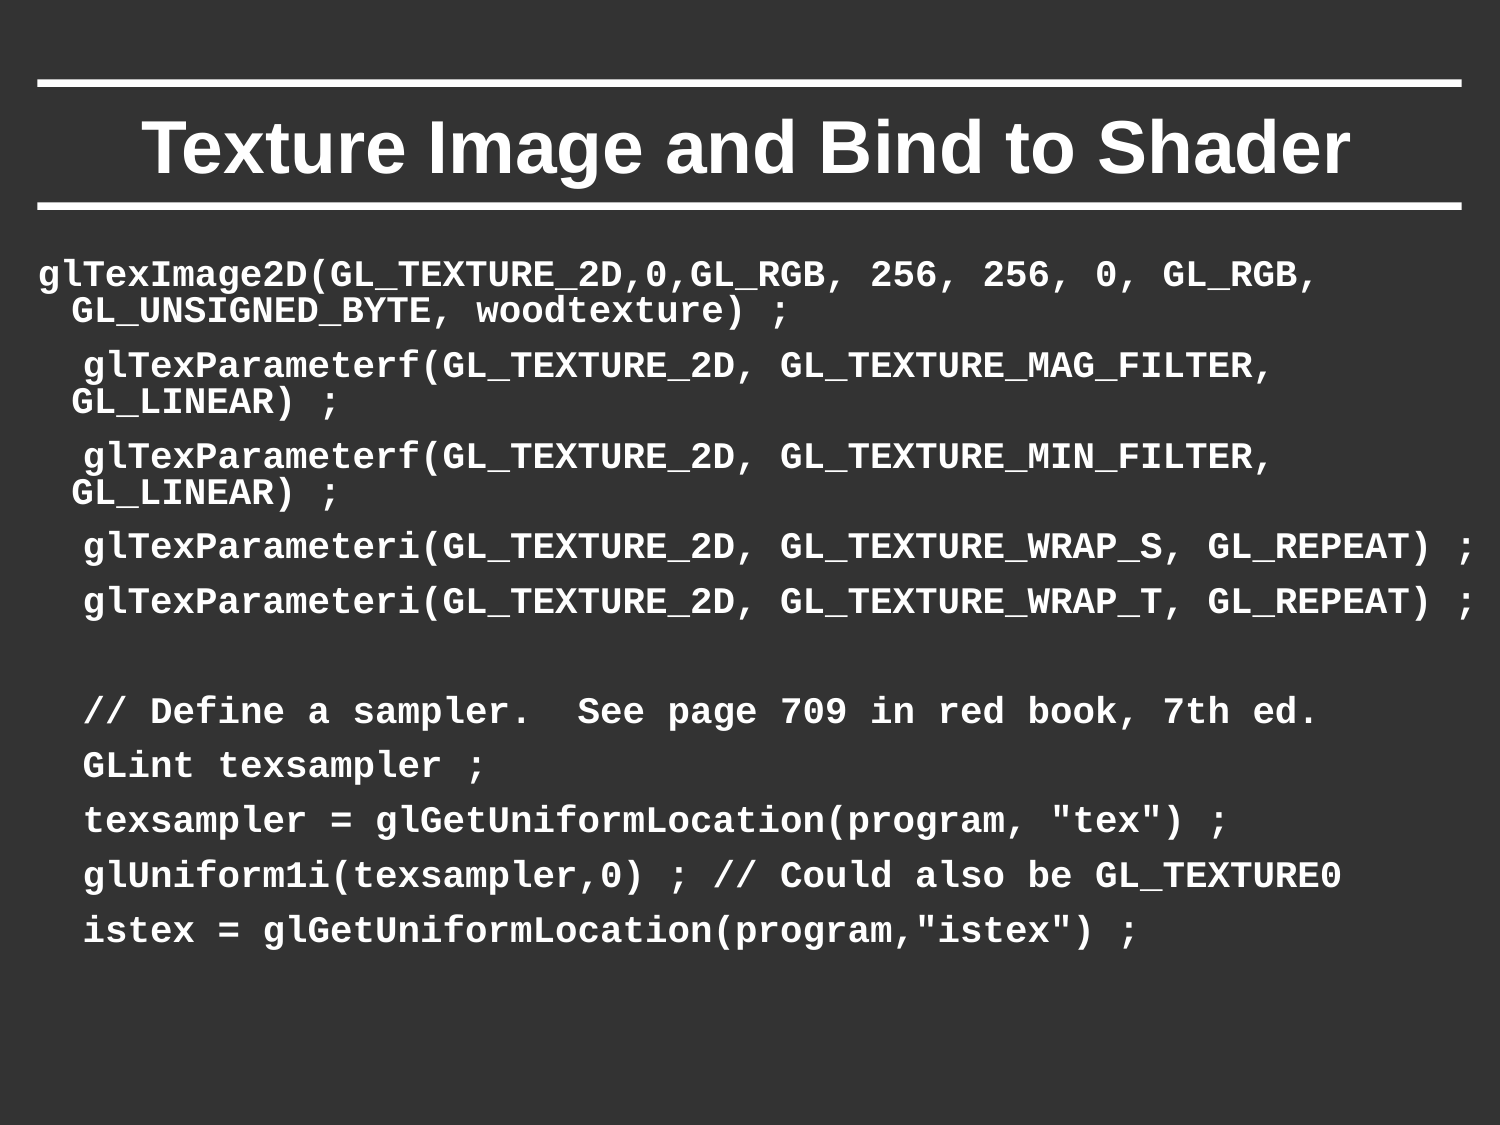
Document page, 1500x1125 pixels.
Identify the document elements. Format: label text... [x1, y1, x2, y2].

list glTexImage2D(GL_TEXTURE_2D,0,GL_RGB, 256, 256, 0, GL_RGB, GL_UNSIGNED_BYTE, woodtexture) ; glTexParameterf(GL_TEXTURE_2D, GL_TEXTURE_MAG_FILTER, GL_LINEAR) ; glTexParameterf(GL_TEXTURE_2D, GL_TEXTURE_MIN_FILTER, GL_LINEAR) ; glTexParameteri(GL_TEXTURE_2D, GL_TEXTURE_WRAP_S, GL_REPEAT) ; glTexParameteri(GL_TEXTURE_2D, GL_TEXTURE_WRAP_T, GL_REPEAT) ; // Define a sampler. See page 709 in red book, 7th ed. GLint texsampler ; texsampler = glGetUniformLocation(program, "tex") ; glUniform1i(texsampler,0) ; // Could also be GL_TEXTURE0 istex = glGetUniformLocation(program,"istex") ; [0, 250, 1500, 1076]
title Texture Image and Bind to Shader [111, 87, 1383, 200]
